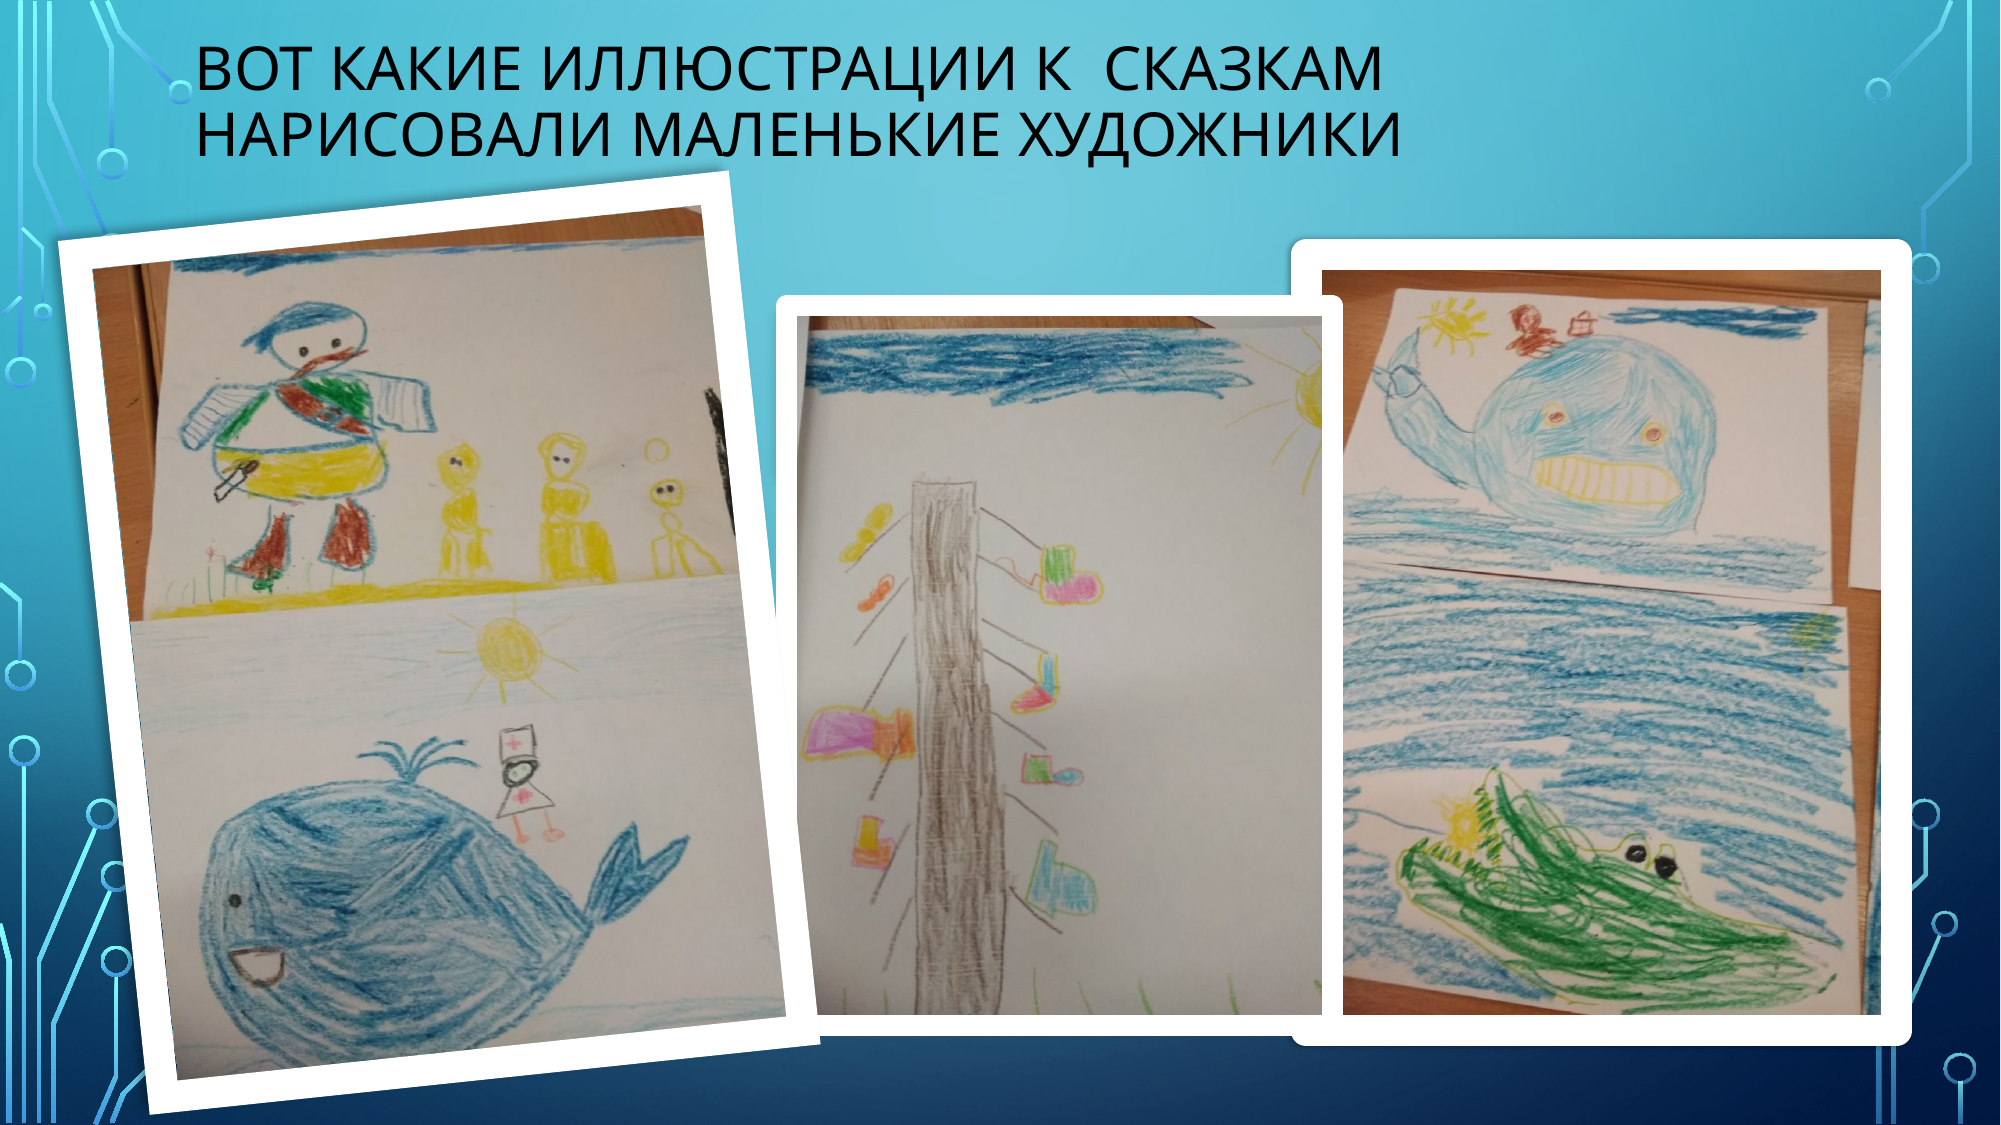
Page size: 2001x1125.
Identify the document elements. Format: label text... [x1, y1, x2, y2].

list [1321, 269, 1881, 1016]
picture [796, 315, 1322, 1016]
picture [93, 206, 786, 1080]
title Вот какие иллюстрации к сказкам нарисовали маленькие художники [179, 29, 1665, 178]
